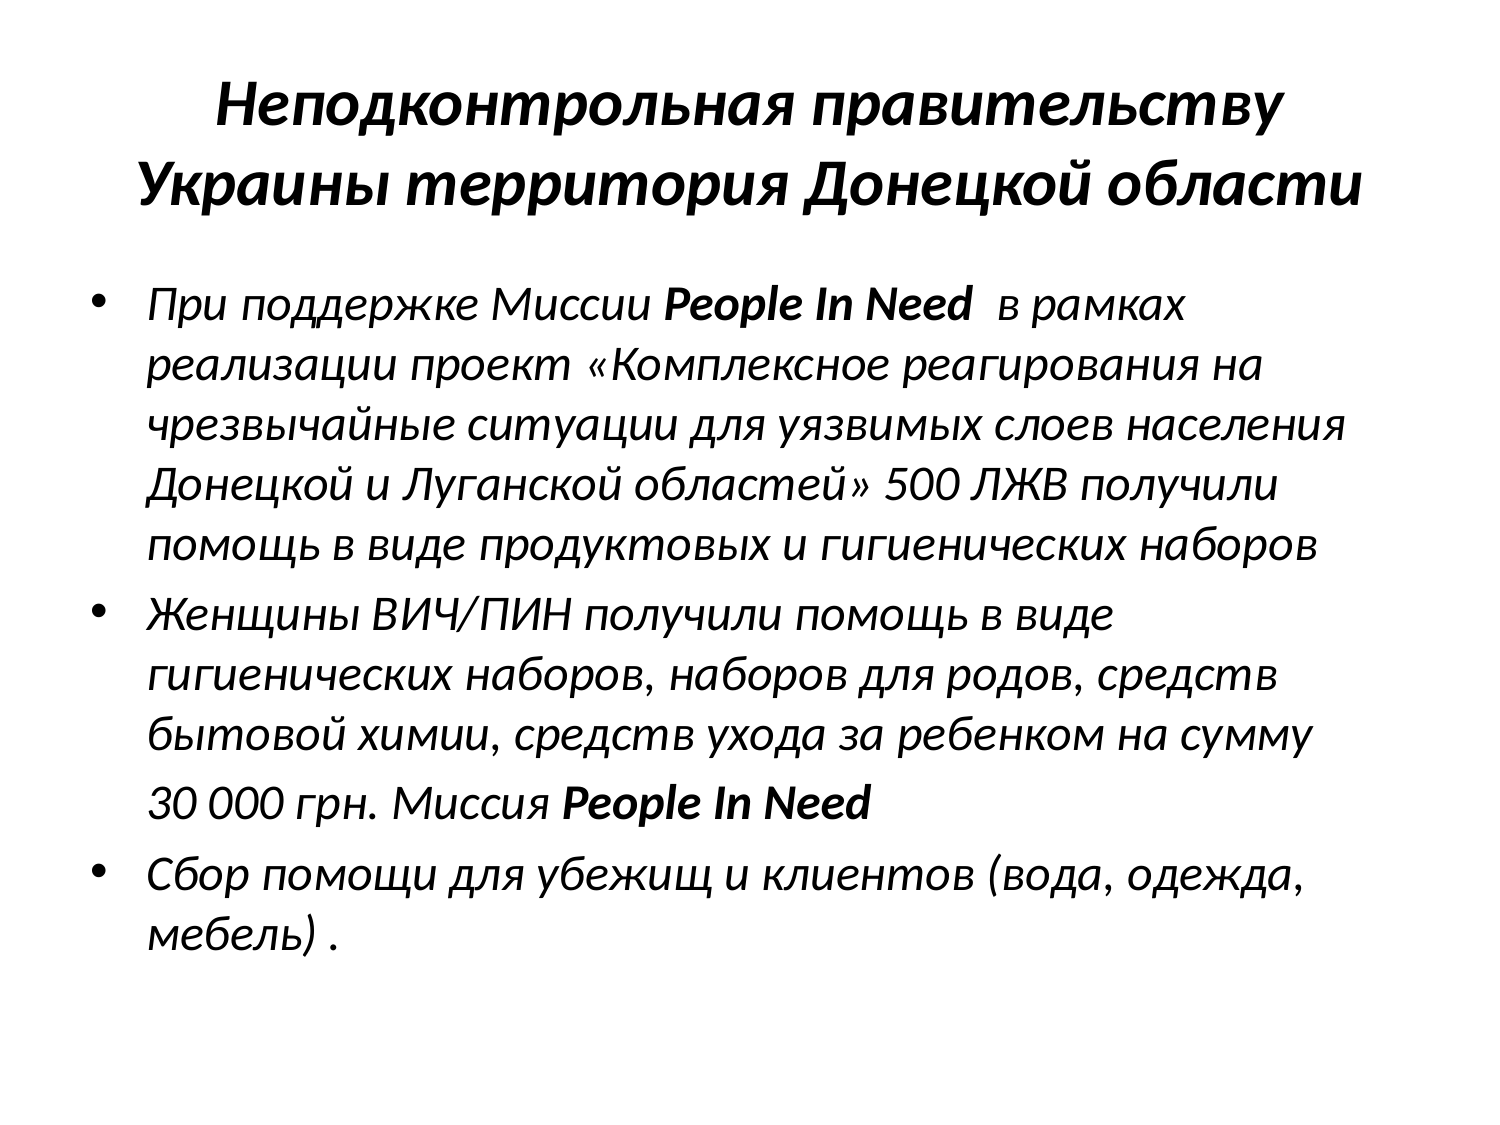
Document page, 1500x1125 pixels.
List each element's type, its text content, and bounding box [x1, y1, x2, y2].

list При поддержке Миссии People In Need в рамках реализации проект «Комплексное реагирования на чрезвычайные ситуации для уязвимых слоев населения Донецкой и Луганской областей» 500 ЛЖВ получили помощь в виде продуктовых и гигиенических наборов Женщины ВИЧ/ПИН получили помощь в виде гигиенических наборов, наборов для родов, средств бытовой химии, средств ухода за ребенком на сумму 30 000 грн. Миссия People In Need Сбор помощи для убежищ и клиентов (вода, одежда, мебель) . [75, 262, 1425, 1005]
title Неподконтрольная правительству Украины территория Донецкой области [75, 45, 1425, 233]
